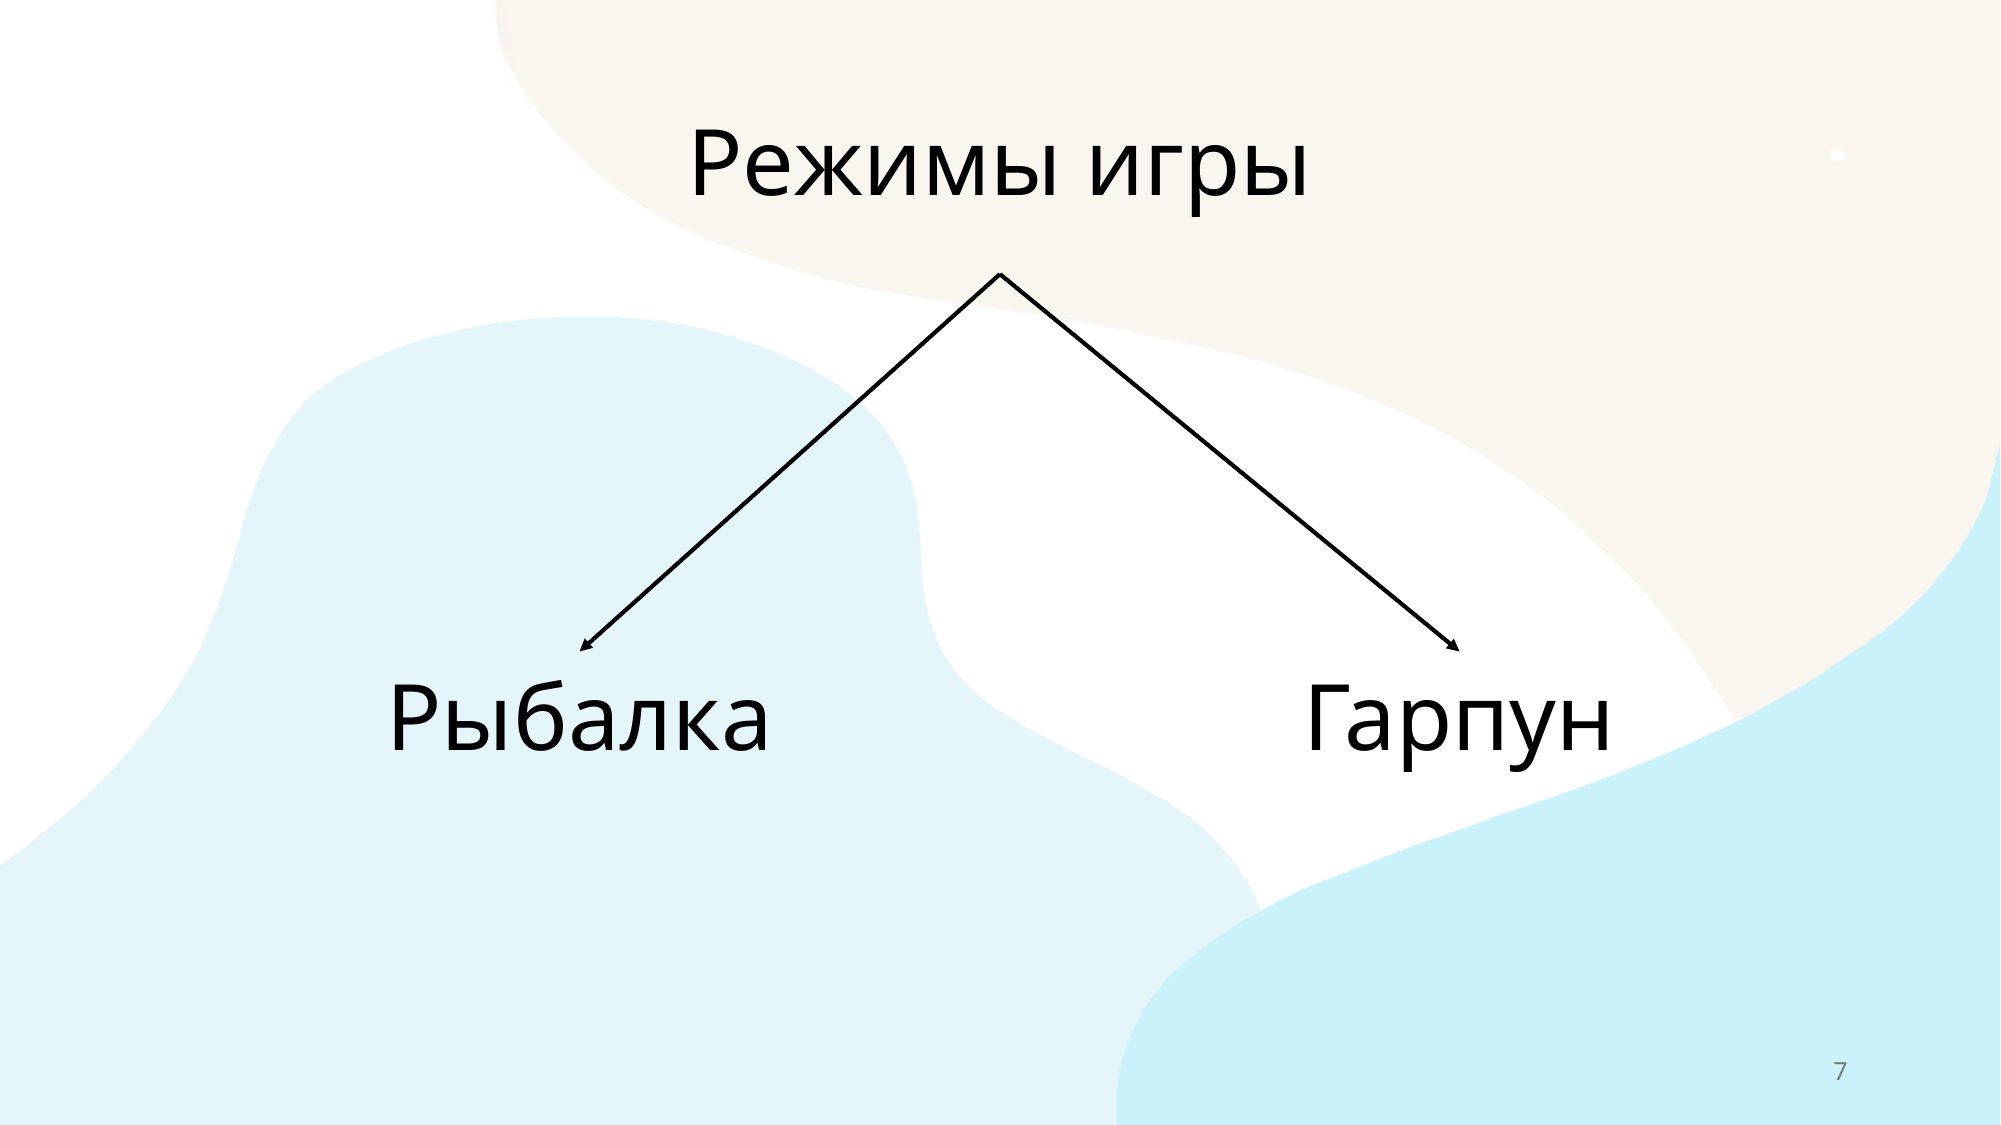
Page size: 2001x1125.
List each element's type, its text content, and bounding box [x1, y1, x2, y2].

text_box Рыбалка [371, 651, 788, 777]
picture [0, 0, 2001, 1125]
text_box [579, 273, 999, 652]
title Режимы игры [137, 56, 1863, 275]
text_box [999, 273, 1461, 652]
text_box Гарпун [1289, 651, 1630, 777]
slide_number 7 [1412, 1042, 1863, 1103]
